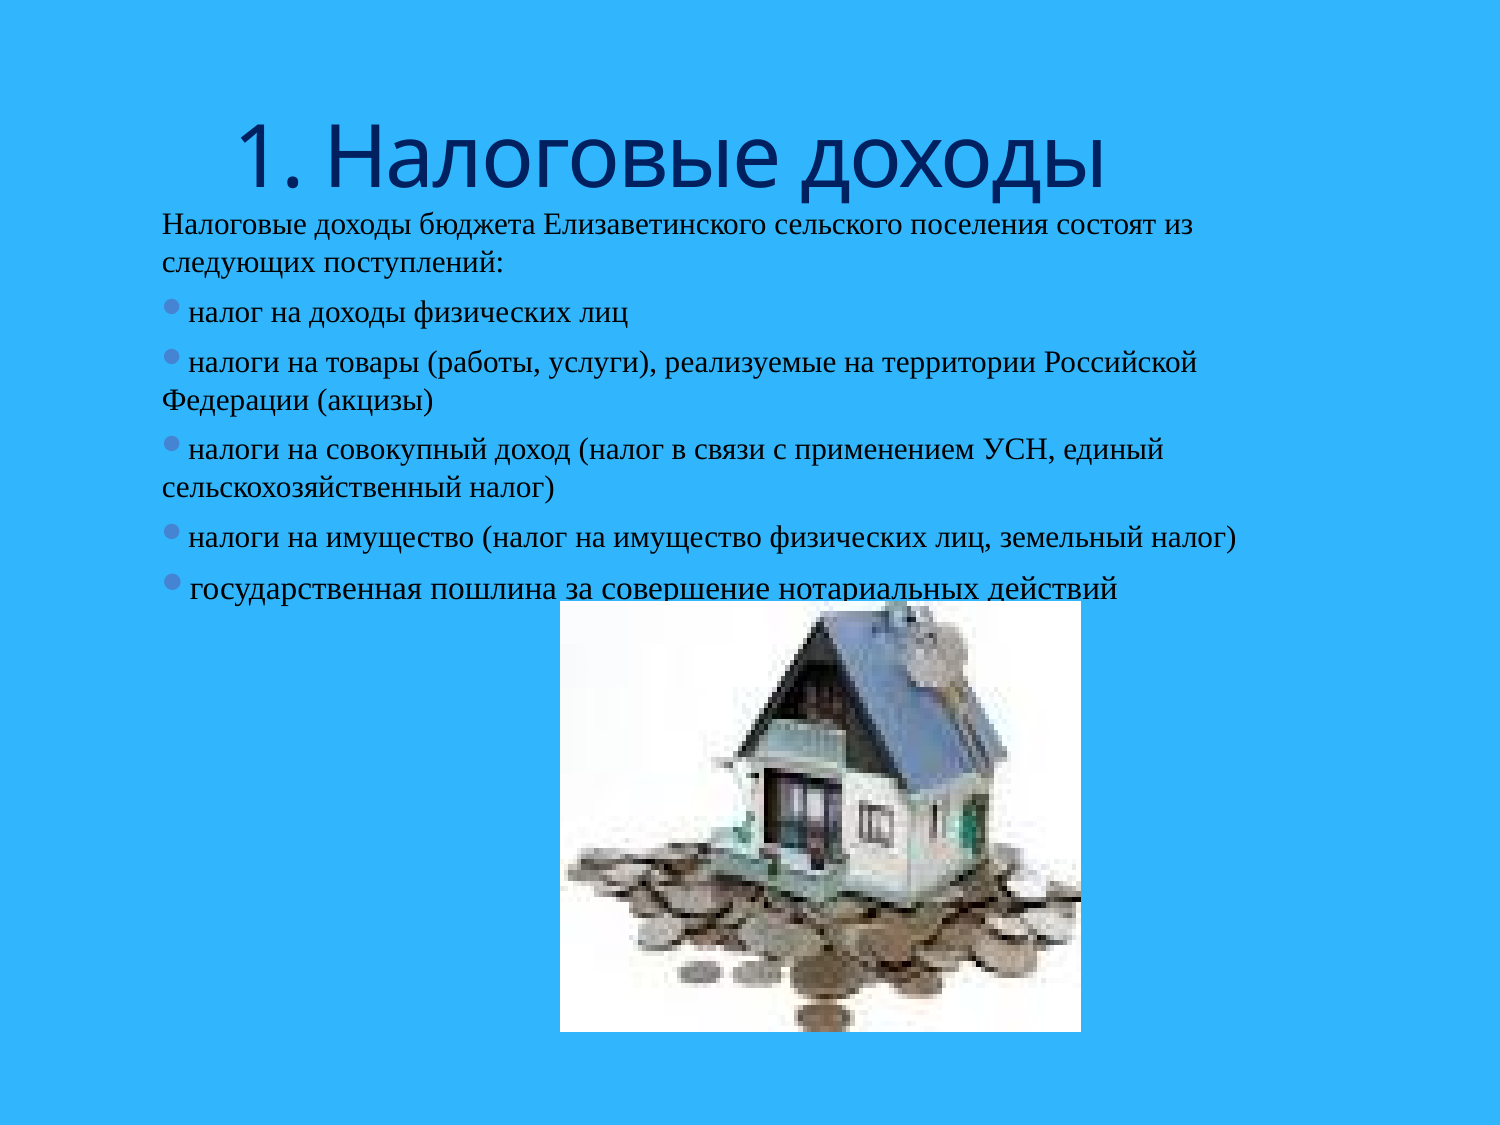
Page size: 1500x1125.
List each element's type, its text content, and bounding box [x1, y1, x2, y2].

picture [560, 601, 1081, 1032]
title 1. Налоговые доходы [218, 89, 1371, 213]
list Налоговые доходы бюджета Елизаветинского сельского поселения состоят из следующих поступлений: налог на доходы физических лиц налоги на товары (работы, услуги), реализуемые на территории Российской Федерации (акцизы) налоги на совокупный доход (налог в связи с применением УСН, единый сельскохозяйственный налог) налоги на имущество (налог на имущество физических лиц, земельный налог) государственная пошлина за совершение нотариальных действий [135, 196, 1272, 1012]
